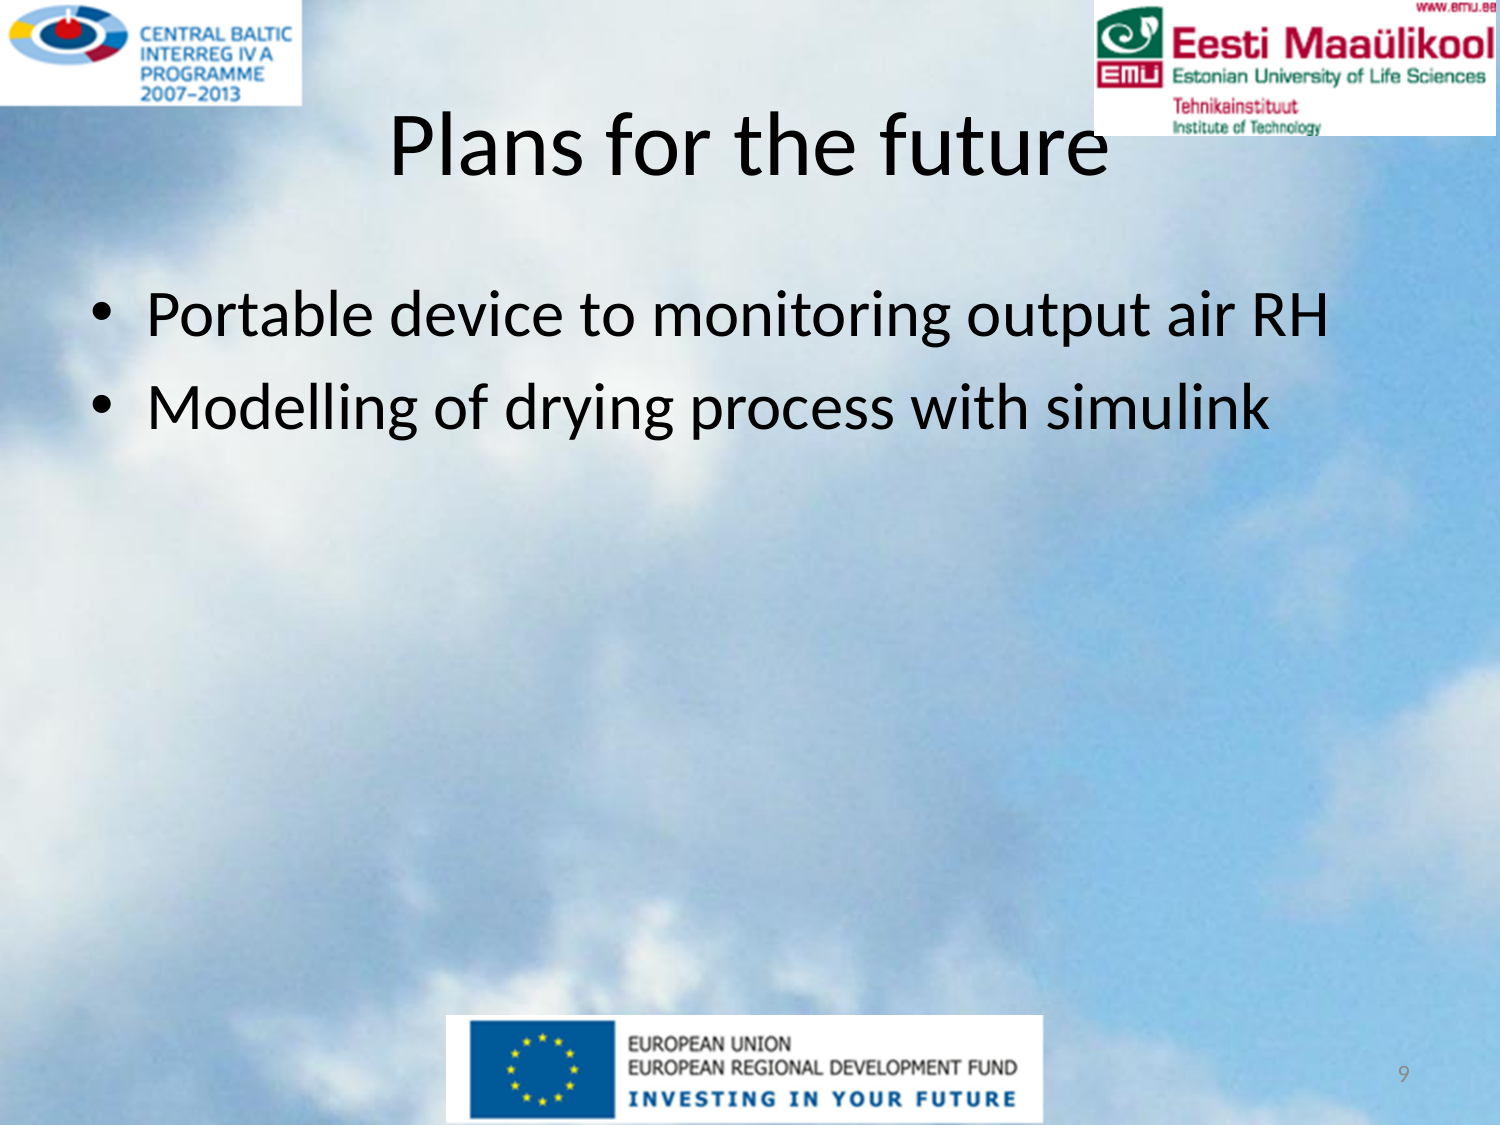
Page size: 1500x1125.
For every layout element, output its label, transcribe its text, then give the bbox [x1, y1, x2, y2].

list Portable device to monitoring output air RH Modelling of drying process with simulink [75, 262, 1425, 1005]
slide_number 9 [1074, 1042, 1425, 1103]
title Plans for the future [75, 45, 1425, 233]
picture [0, 0, 1500, 1125]
